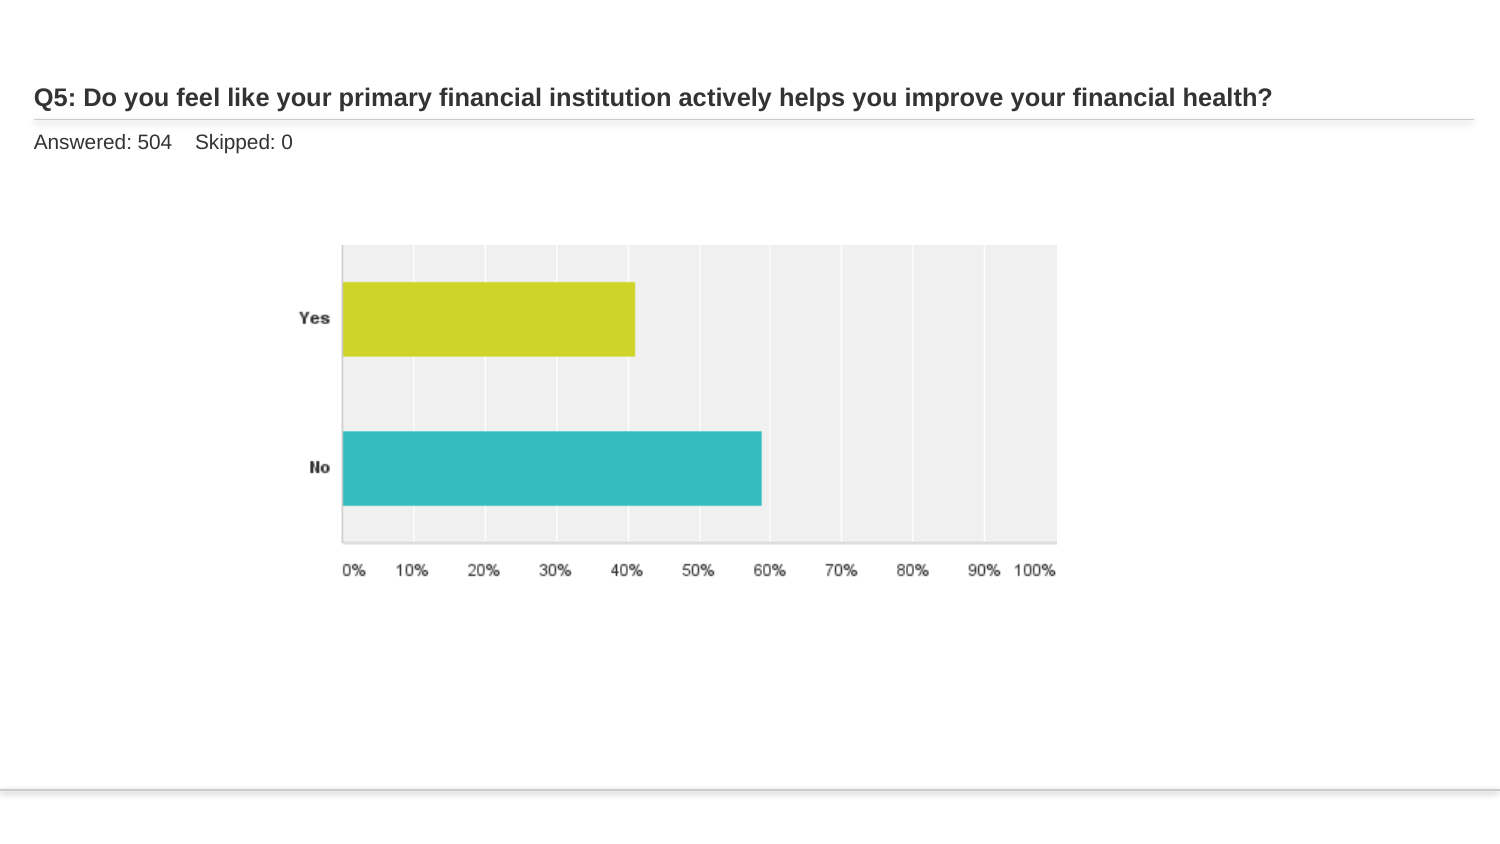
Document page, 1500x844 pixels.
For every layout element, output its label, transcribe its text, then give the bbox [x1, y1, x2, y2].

picture [171, 245, 1057, 618]
title Q5: Do you feel like your primary financial institution actively helps you improve your financial health? [18, 54, 1369, 119]
list Answered: 504 Skipped: 0 [18, 120, 894, 162]
